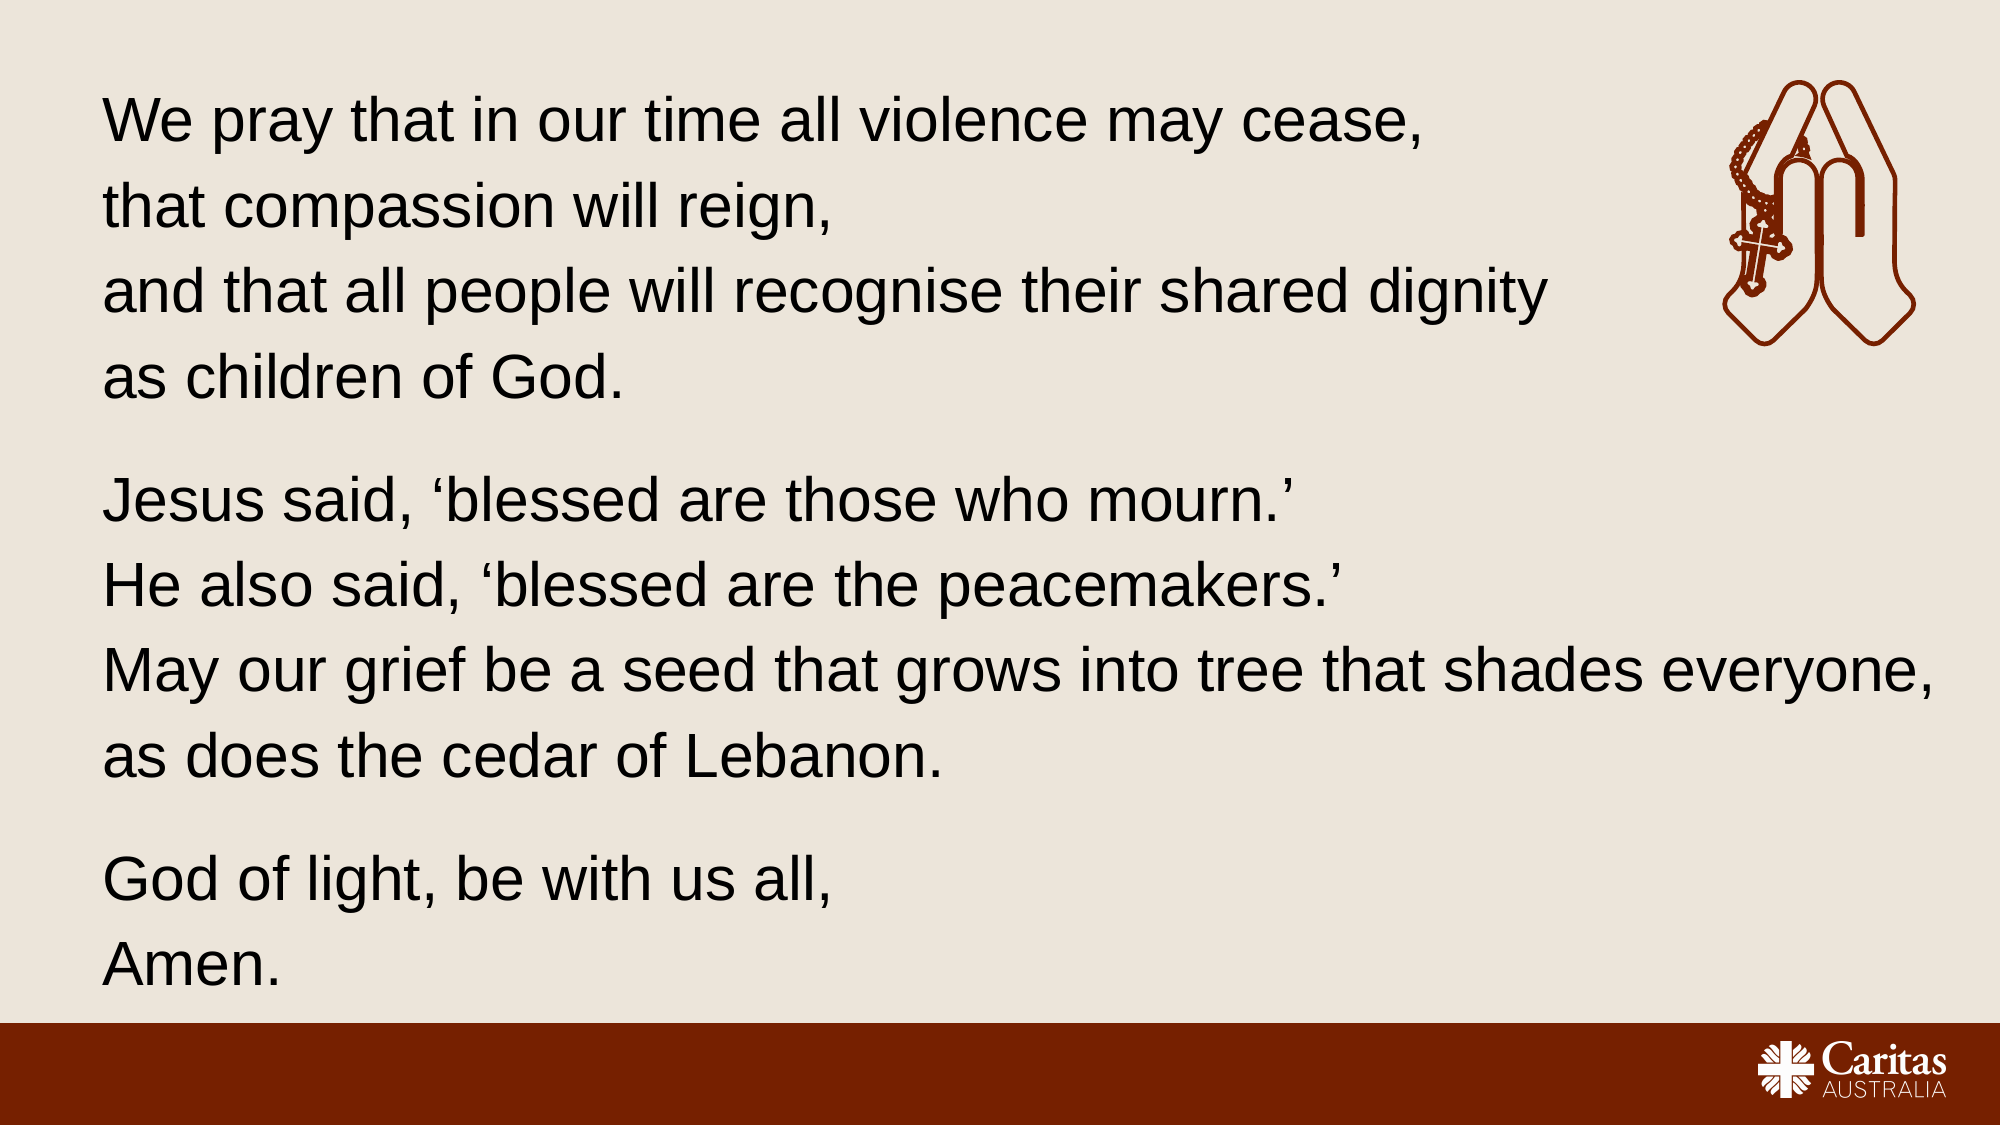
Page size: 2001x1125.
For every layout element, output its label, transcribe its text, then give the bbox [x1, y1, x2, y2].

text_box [1723, 81, 1915, 344]
subtitle We pray that in our time all violence may cease, that compassion will reign, and that all people will recognise their shared dignity as children of God. Jesus said, ‘blessed are those who mourn.’ He also said, ‘blessed are the peacemakers.’ May our grief be a seed that grows into tree that shades everyone, as does the cedar of Lebanon. God of light, be with us all, Amen. [87, 61, 1960, 988]
picture [1758, 1041, 1946, 1098]
